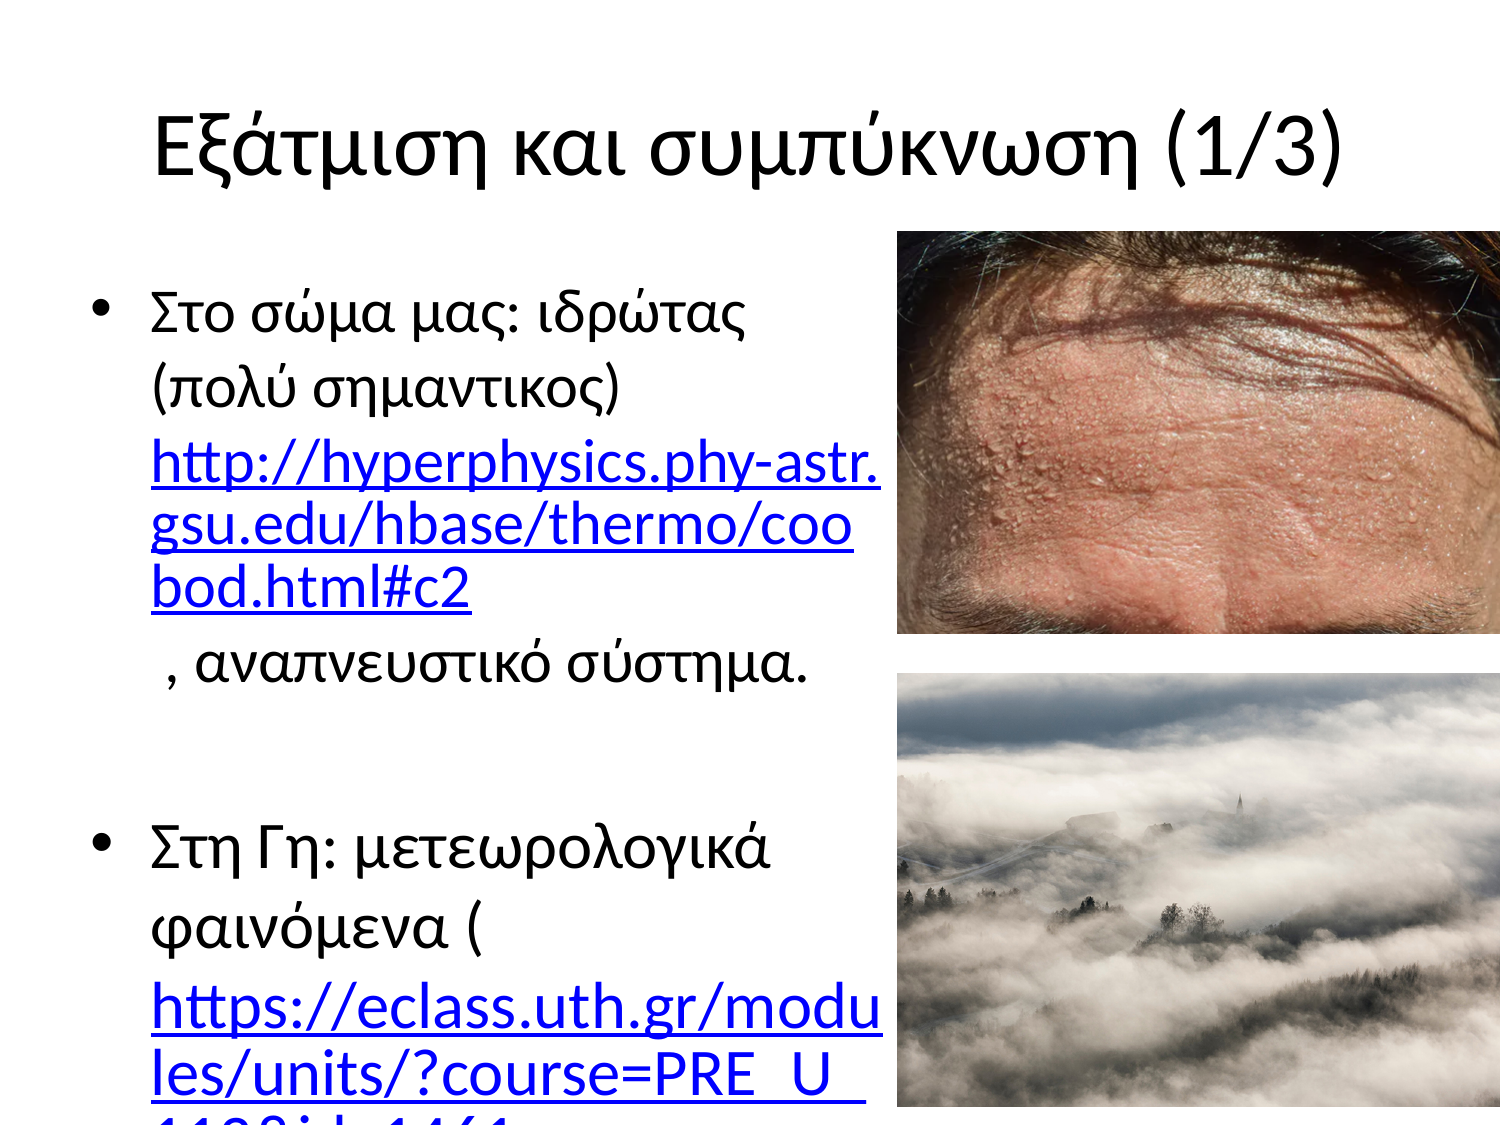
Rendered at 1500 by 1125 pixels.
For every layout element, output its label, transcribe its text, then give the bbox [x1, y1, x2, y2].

title Εξάτμιση και συμπύκνωση (1/3) [75, 45, 1425, 233]
picture [897, 673, 1500, 1107]
list Στο σώμα μας: ιδρώτας (πολύ σημαντικος) http://hyperphysics.phy-astr.gsu.edu/hbase/thermo/coobod.html#c2 , αναπνευστικό σύστημα. Στη Γη: μετεωρολογικά φαινόμενα (https://eclass.uth.gr/modules/units/?course=PRE_U_113&id=1461) [75, 262, 898, 1005]
picture [897, 231, 1500, 635]
